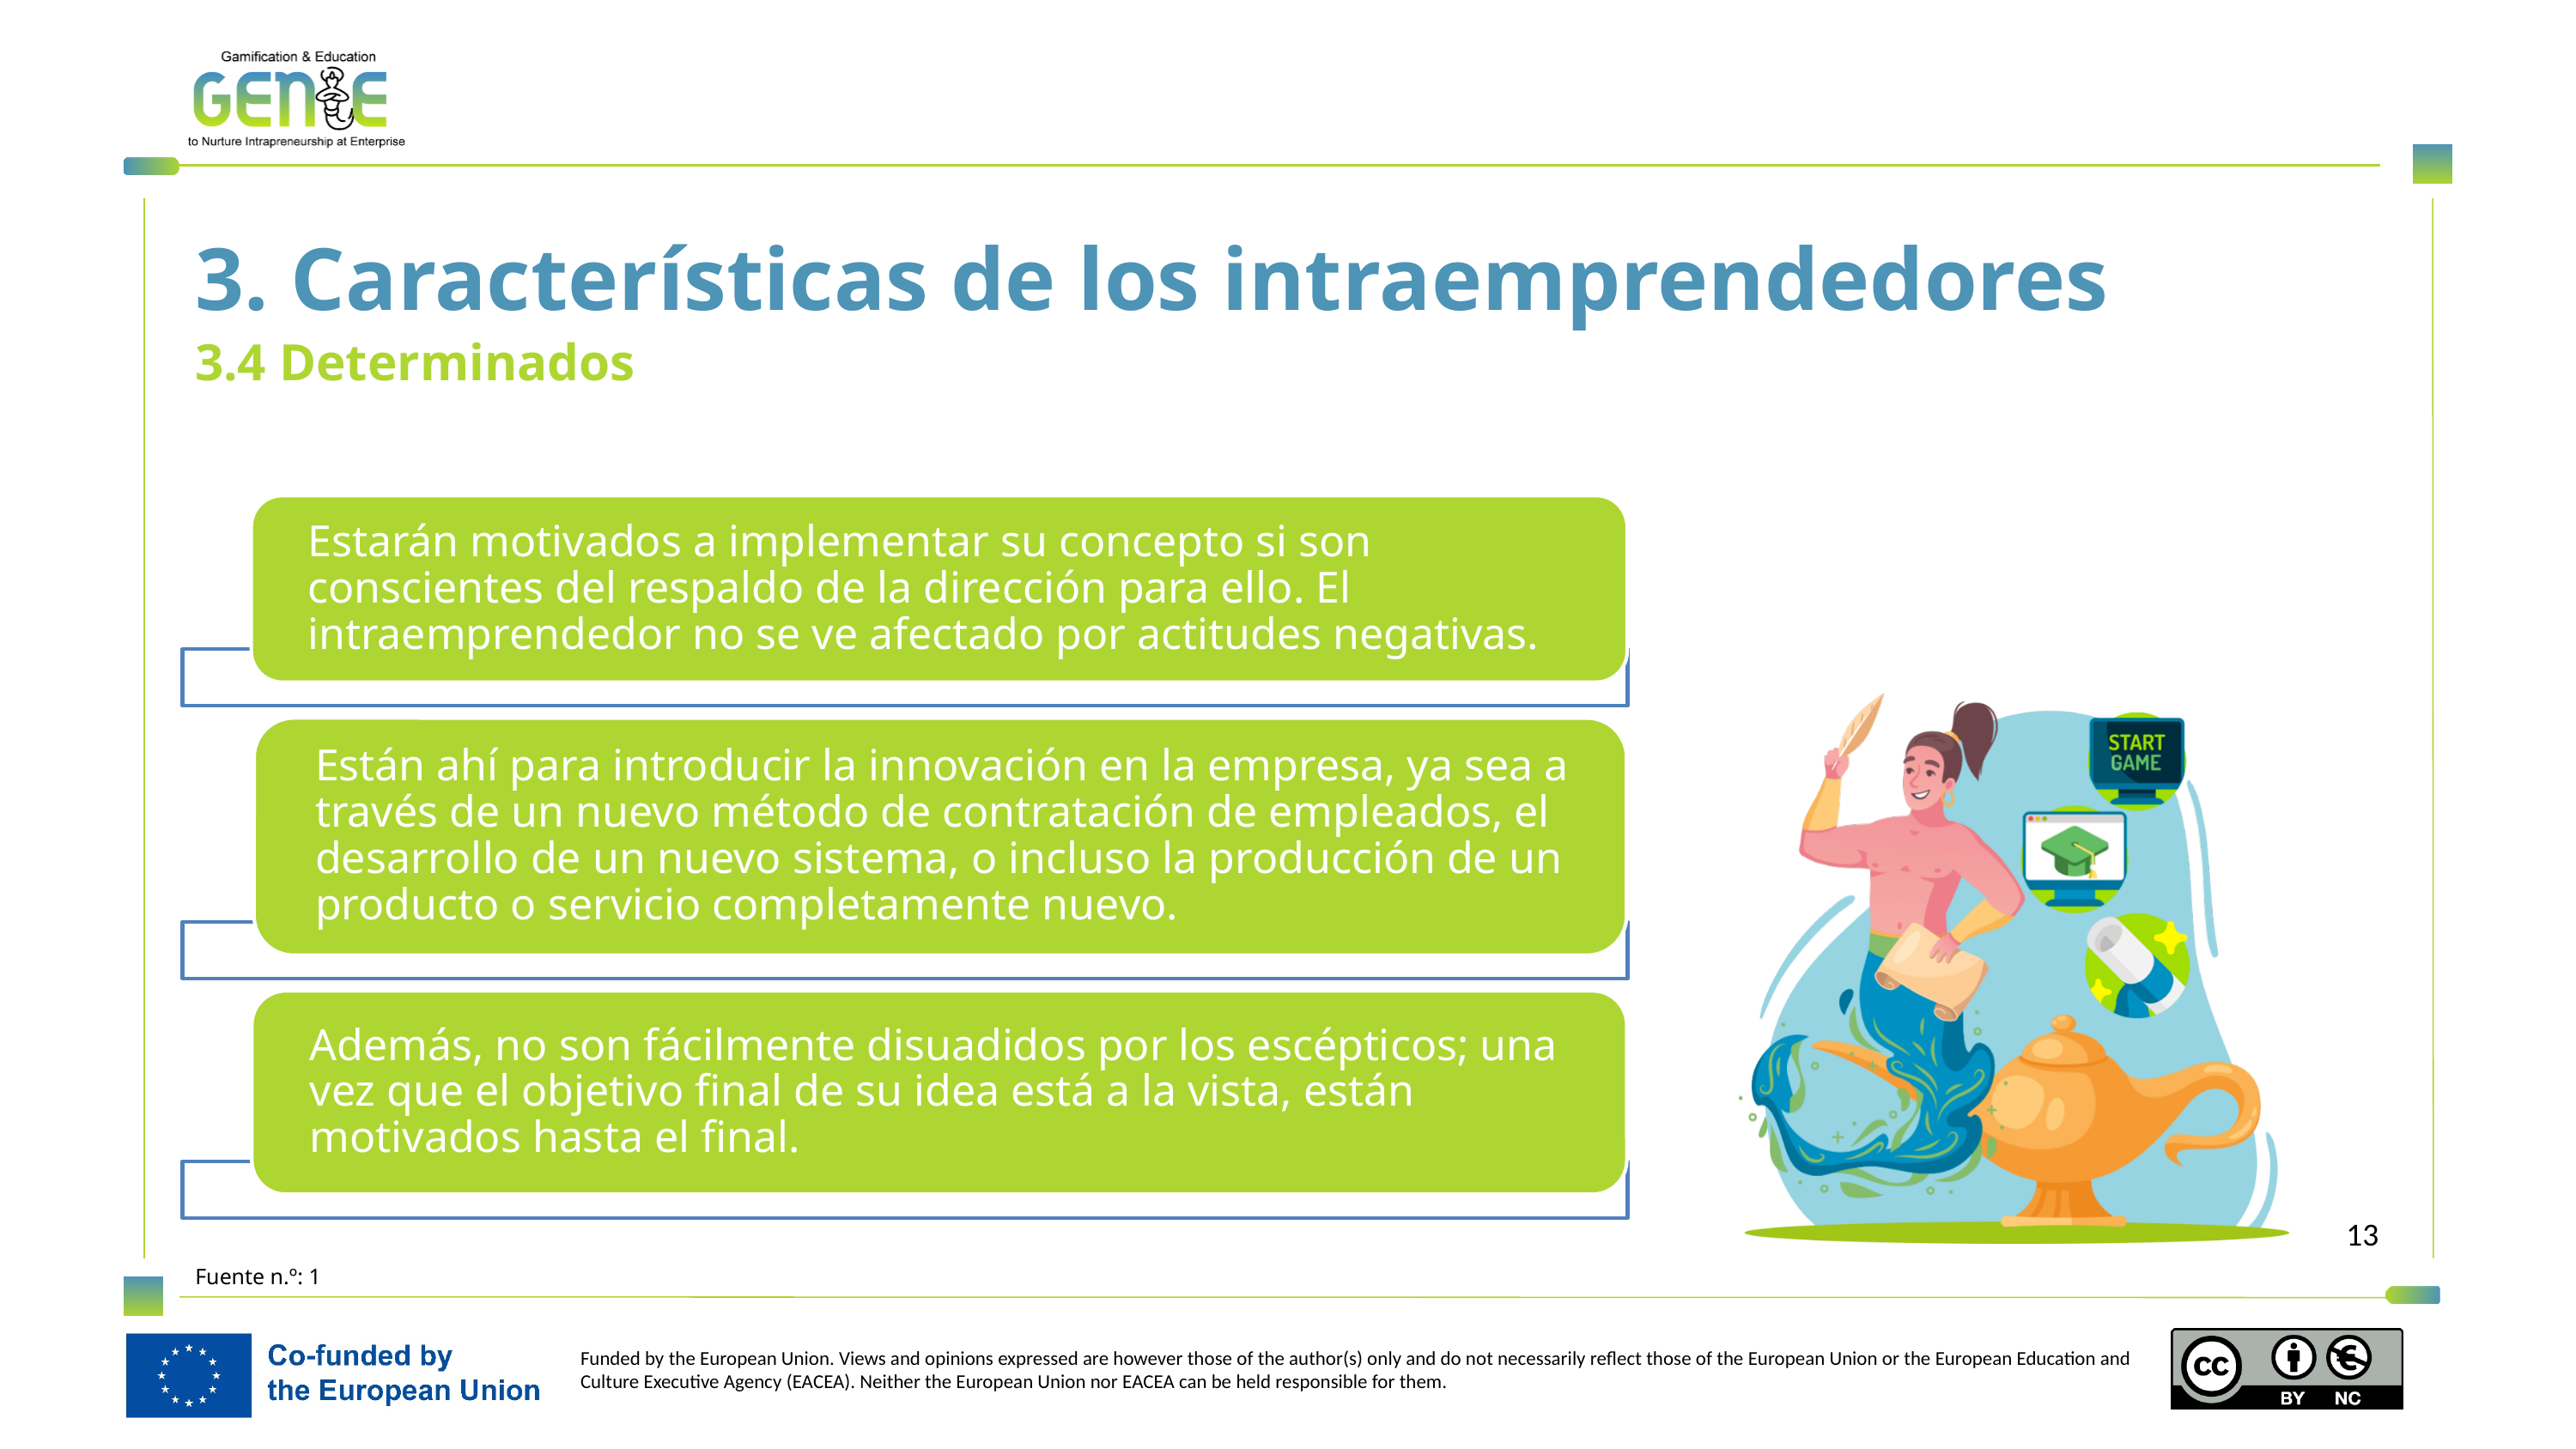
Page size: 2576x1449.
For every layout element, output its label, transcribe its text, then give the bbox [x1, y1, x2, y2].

text_box 3.4 Determinados [182, 324, 2354, 398]
picture [111, 1328, 562, 1423]
picture [2385, 1286, 2440, 1304]
picture [1738, 692, 2290, 1244]
picture [124, 157, 179, 175]
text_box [182, 476, 1628, 1238]
picture [124, 1276, 163, 1316]
picture [182, 45, 408, 151]
picture [2171, 1328, 2403, 1410]
text_box Fuente n.º: 1 [182, 1257, 419, 1296]
text_box 3. Características de los intraemprendedores [182, 217, 2348, 324]
picture [2413, 144, 2452, 184]
